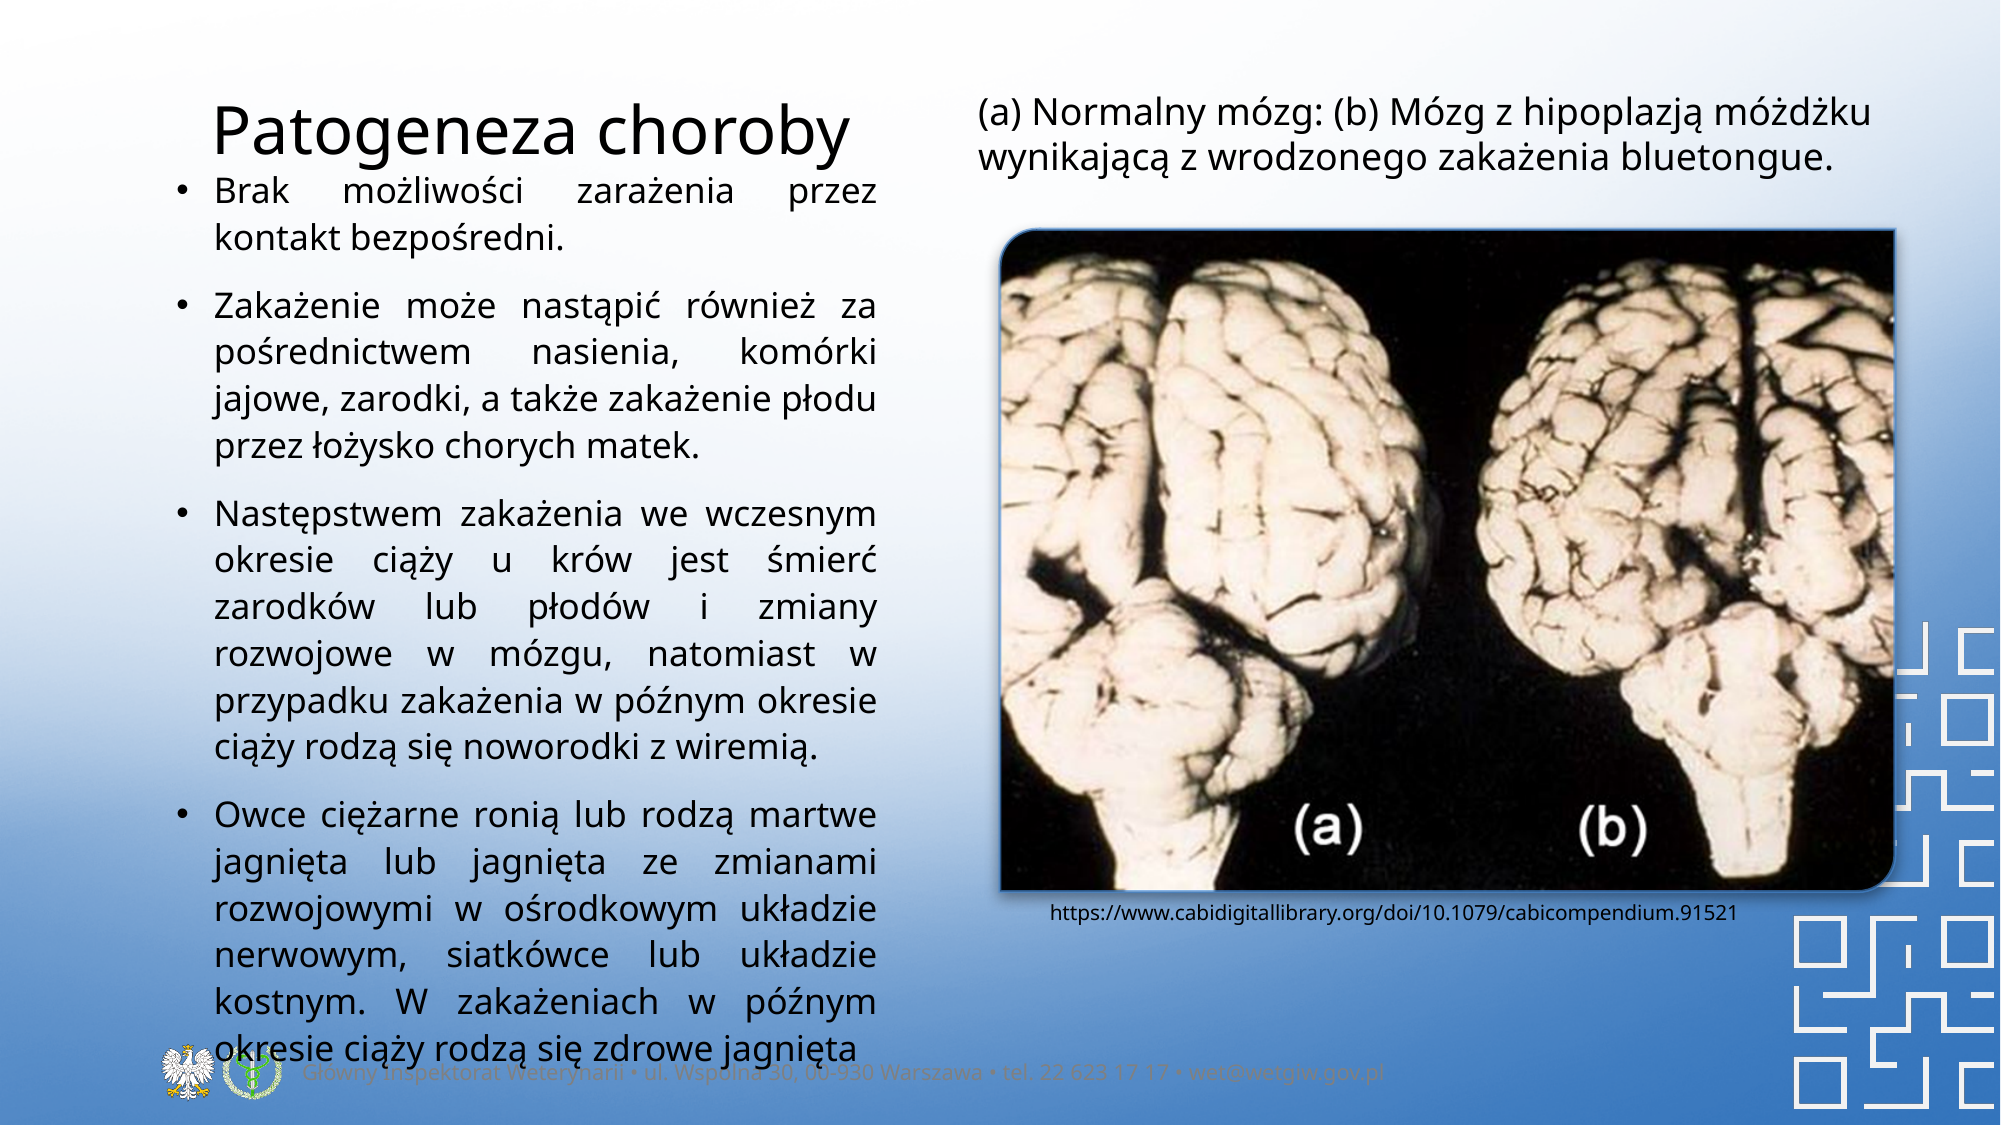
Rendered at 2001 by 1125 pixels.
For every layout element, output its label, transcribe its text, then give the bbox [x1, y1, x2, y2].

picture [147, 1030, 286, 1115]
picture [999, 228, 2001, 1125]
text_box (a) Normalny mózg: (b) Mózg z hipoplazją móżdżku wynikającą z wrodzonego zakażenia bluetongue. [963, 80, 1965, 185]
text_box https://www.cabidigitallibrary.org/doi/10.1079/cabicompendium.91521 [1035, 891, 2000, 932]
list Brak możliwości zarażenia przez kontakt bezpośredni. Zakażenie może nastąpić również za pośrednictwem nasienia, komórki jajowe, zarodki, a także zakażenie płodu przez łożysko chorych matek. Następstwem zakażenia we wczesnym okresie ciąży u krów jest śmierć zarodków lub płodów i zmiany rozwojowe w mózgu, natomiast w przypadku zakażenia w późnym okresie ciąży rodzą się noworodki z wiremią. Owce ciężarne ronią lub rodzą martwe jagnięta lub jagnięta ze zmianami rozwojowymi w ośrodkowym układzie nerwowym, siatkówce lub układzie kostnym. W zakażeniach w późnym okresie ciąży rodzą się zdrowe jagnięta [161, 156, 893, 1077]
title Patogeneza choroby [196, 11, 929, 255]
